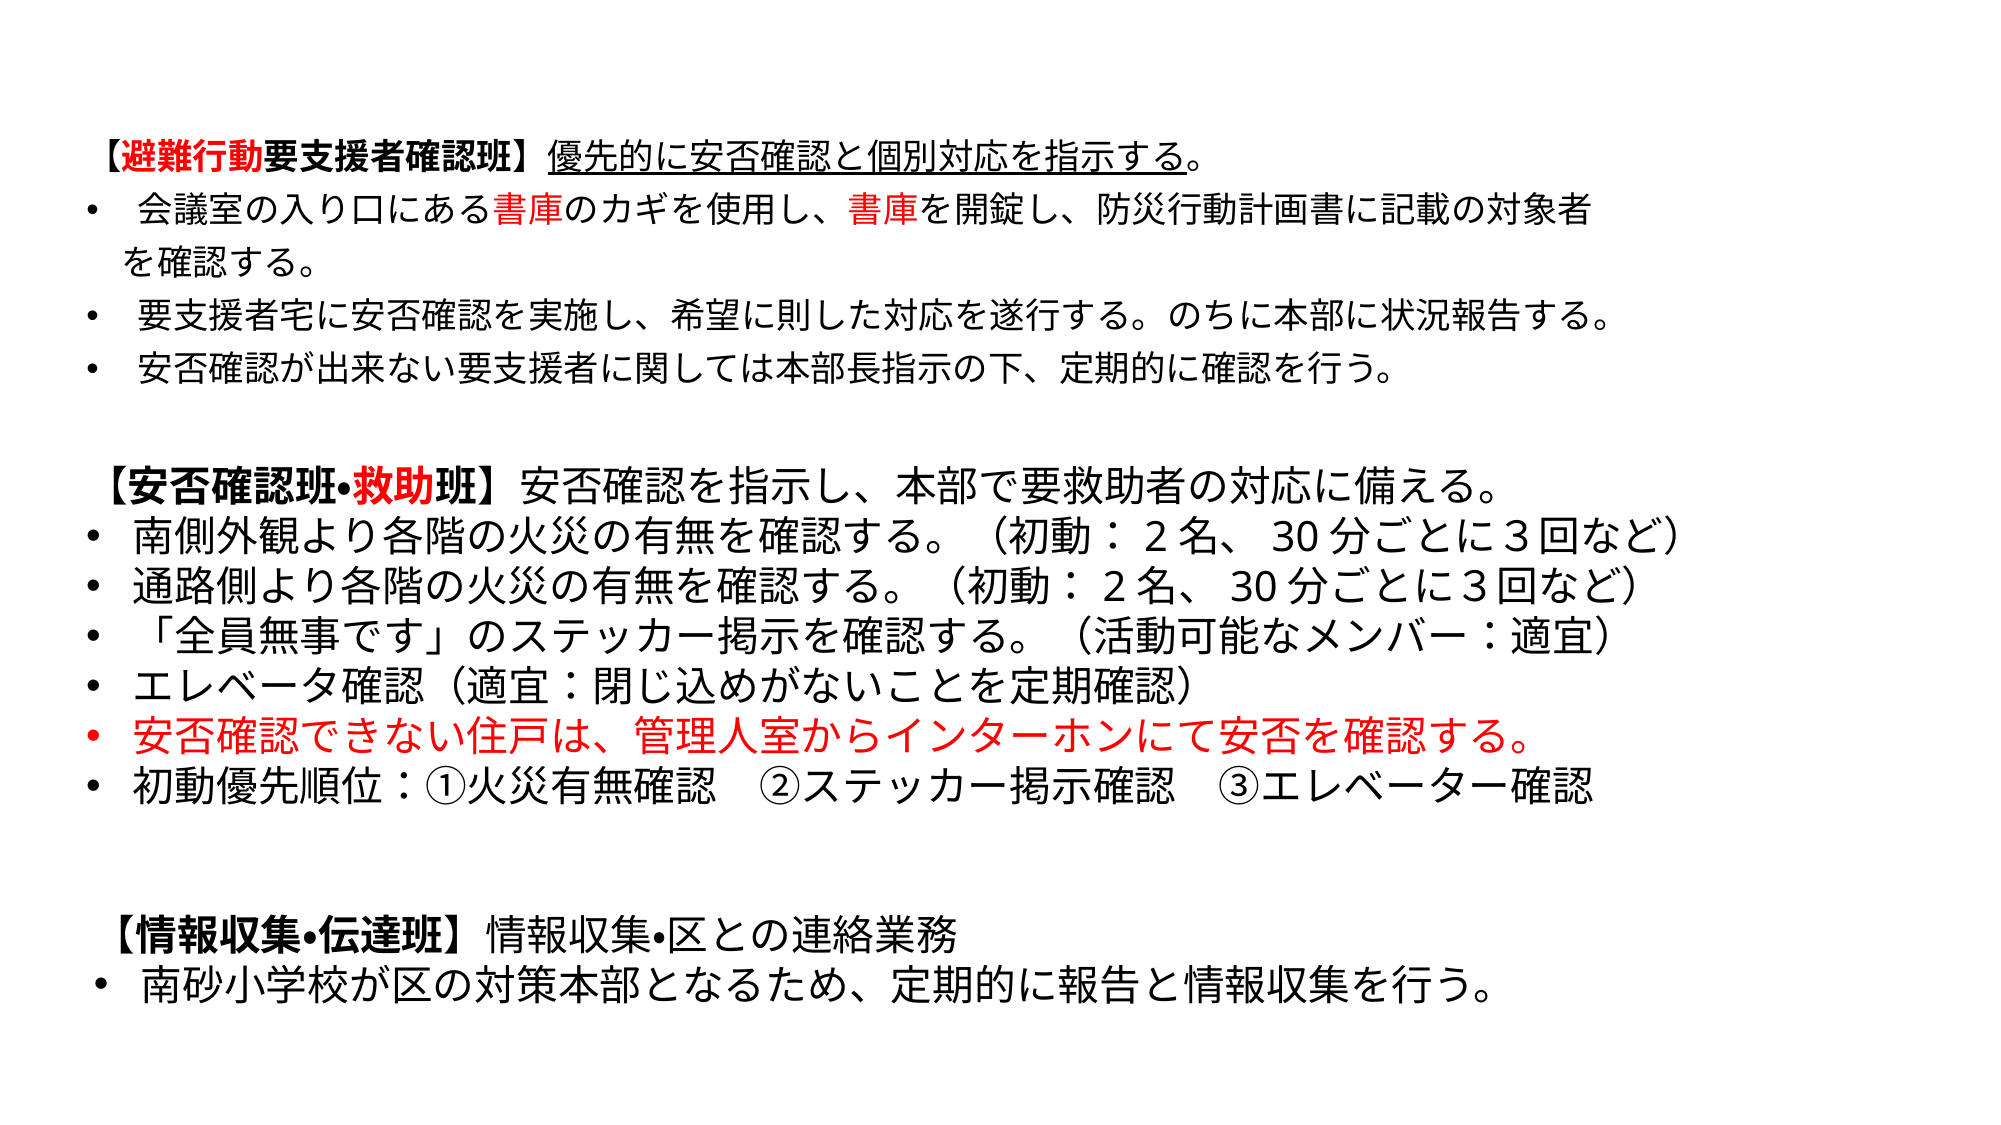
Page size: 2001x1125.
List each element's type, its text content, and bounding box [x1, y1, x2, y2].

text_box 【情報収集・伝達班】情報収集・区との連絡業務 南砂小学校が区の対策本部となるため、定期的に報告と情報収集を行う。 [79, 901, 1530, 1016]
subtitle 【避難行動要支援者確認班】優先的に安否確認と個別対応を指示する。 会議室の入り口にある書庫のカギを使用し、書庫を開錠し、防災行動計画書に記載の対象者 を確認する。 要支援者宅に安否確認を実施し、希望に則した対応を遂行する。のちに本部に状況報告する。 安否確認が出来ない要支援者に関しては本部長指示の下、定期的に確認を行う。 [71, 131, 1913, 403]
text_box 【安否確認班・救助班】安否確認を指示し、本部で要救助者の対応に備える。 南側外観より各階の火災の有無を確認する。（初動：2名、30分ごとに３回など） 通路側より各階の火災の有無を確認する。（初動：2名、30分ごとに３回など） 「全員無事です」のステッカー掲示を確認する。（活動可能なメンバー：適宜） エレベータ確認（適宜：閉じ込めがないことを定期確認） 安否確認できない住戸は、管理人室からインターホンにて安否を確認する。 初動優先順位：①火災有無確認 ②ステッカー掲示確認 ③エレベーター確認 [71, 452, 1986, 818]
